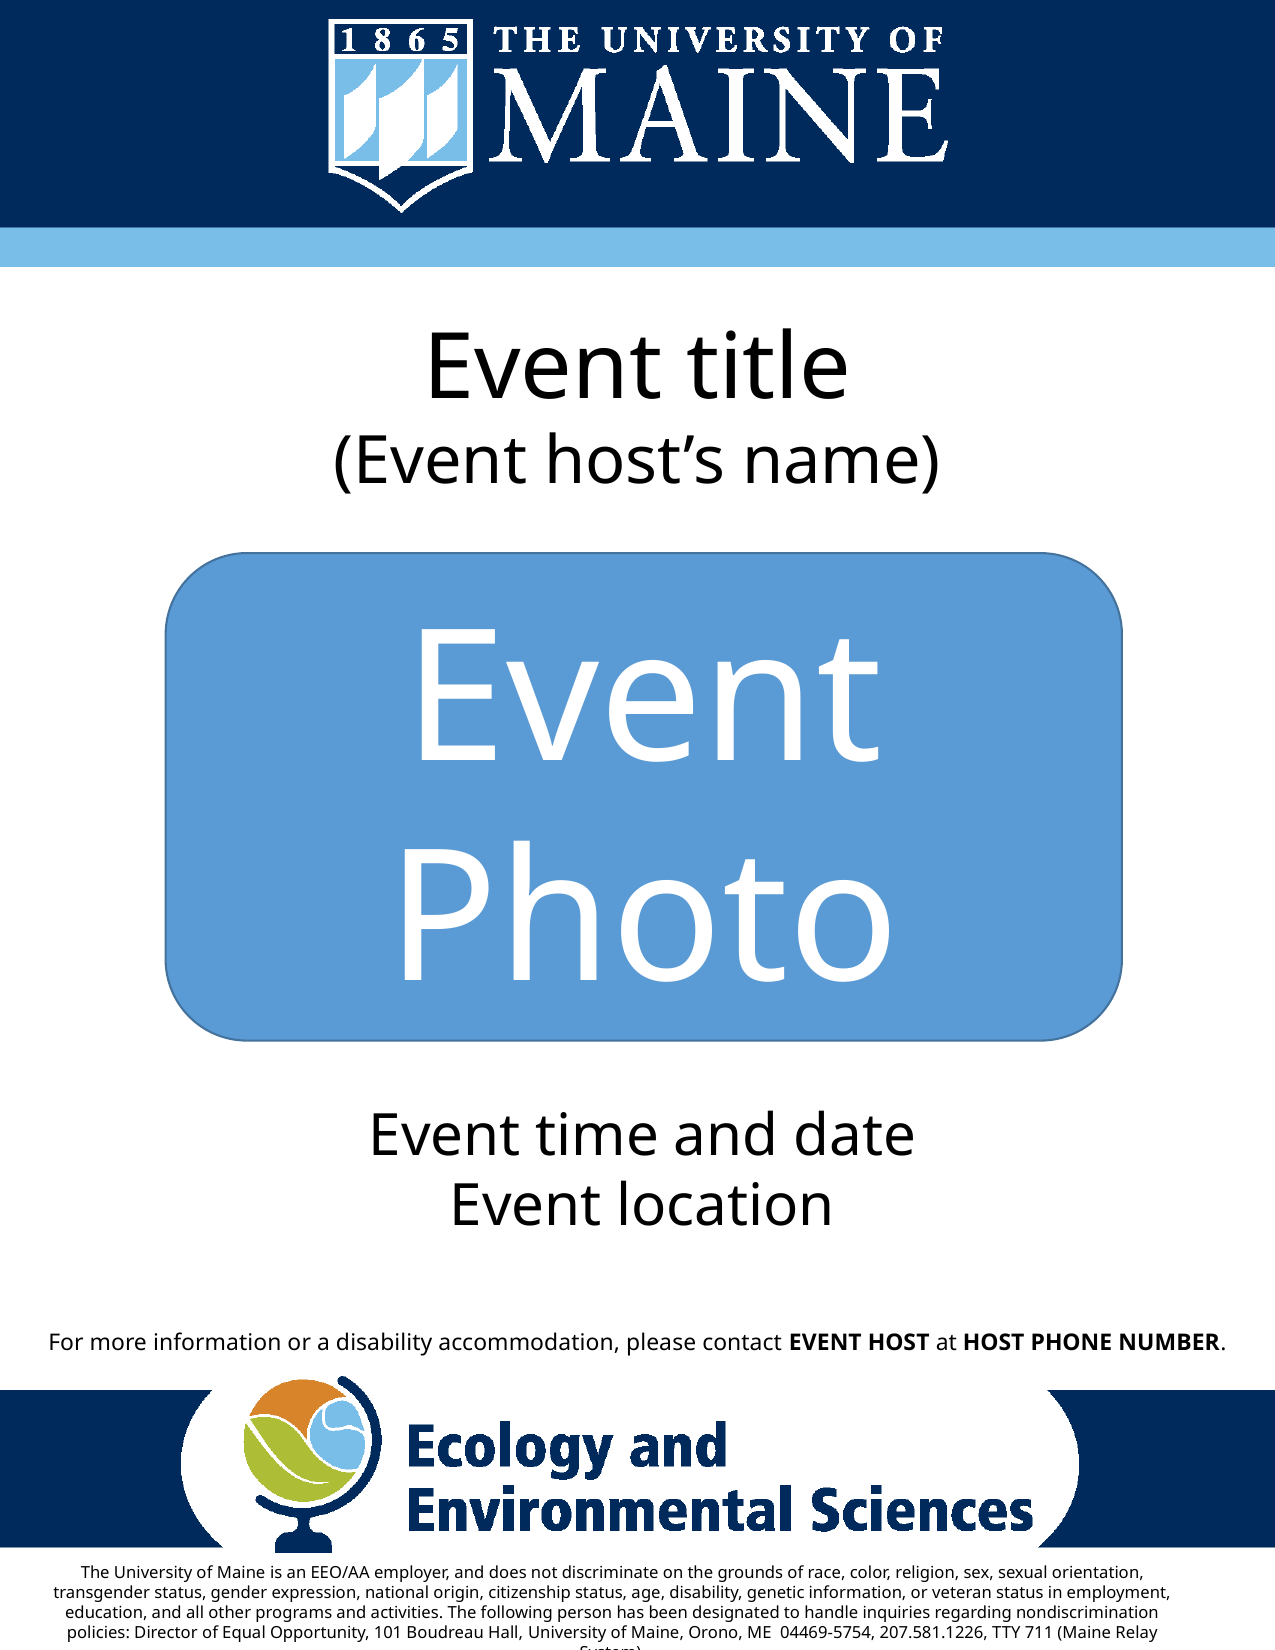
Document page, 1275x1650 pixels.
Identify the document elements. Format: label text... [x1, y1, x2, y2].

text_box The University of Maine is an EEO/AA employer, and does not discriminate on the grounds of race, color, religion, sex, sexual orientation, transgender status, gender expression, national origin, citizenship status, age, disability, genetic information, or veteran status in employment, education, and all other programs and activities. The following person has been designated to handle inquiries regarding nondiscrimination policies: Director of Equal Opportunity, 101 Boudreau Hall, University of Maine, Orono, ME 04469-5754, 207.581.1226, TTY 711 (Maine Relay System). [19, 1554, 1207, 1650]
picture [0, 0, 1275, 1650]
text_box For more information or a disability accommodation, please contact EVENT HOST at HOST PHONE NUMBER. [19, 1320, 1256, 1363]
text_box Event Photo [164, 552, 1123, 1042]
text_box Event title (Event host’s name) [203, 299, 1072, 505]
text_box Event time and date Event location [207, 1089, 1077, 1245]
